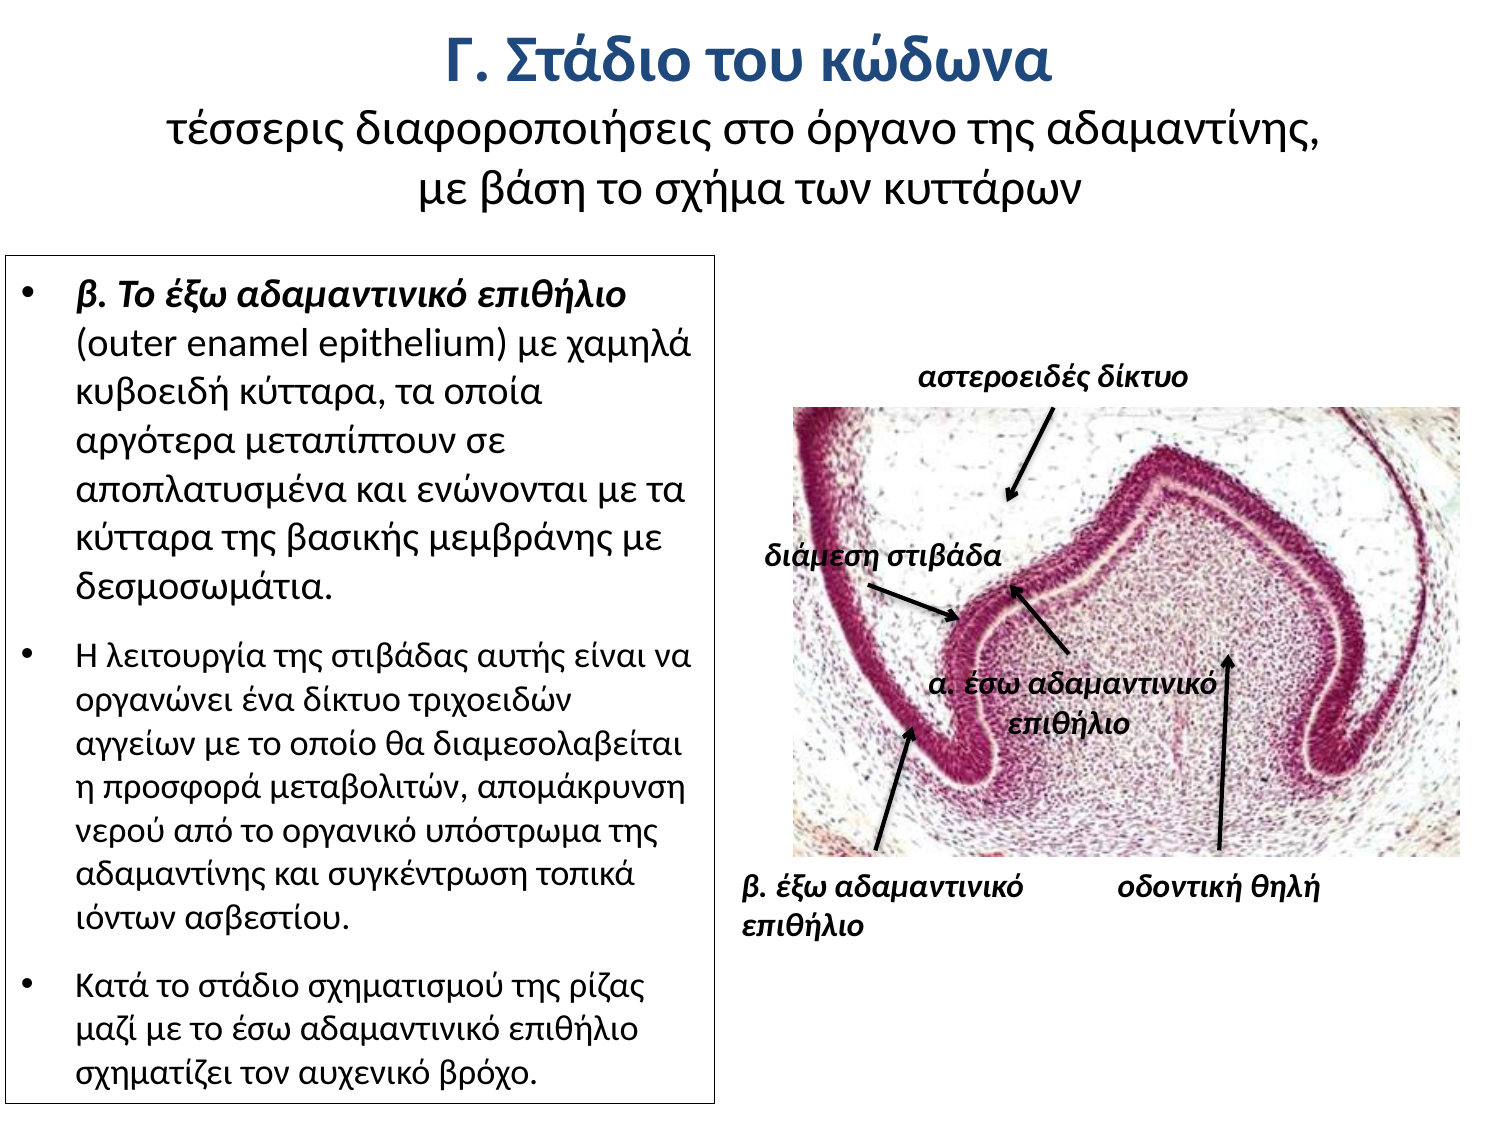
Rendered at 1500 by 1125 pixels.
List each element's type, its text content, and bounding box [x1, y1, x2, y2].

title Γ. Στάδιο του κώδωνα τέσσερις διαφοροποιήσεις στο όργανο της αδαμαντίνης, με βάση το σχήμα των κυττάρων [75, 7, 1425, 230]
list β. Το έξω αδαμαντινικό επιθήλιο (outer enamel epithelium) με χαμηλά κυβοειδή κύτταρα, τα οποία αργότερα μεταπίπτουν σε αποπλατυσμένα και ενώνονται με τα κύτταρα της βασικής μεμβράνης με δεσμοσωμάτια. Η λειτουργία της στιβάδας αυτής είναι να οργανώνει ένα δίκτυο τριχοειδών αγγείων με το οποίο θα διαμεσολαβείται η προσφορά μεταβολιτών, απομάκρυνση νερού από το οργανικό υπόστρωμα της αδαμαντίνης και συγκέντρωση τοπικά ιόντων ασβεστίου. Κατά το στάδιο σχηματισμού της ρίζας μαζί με το έσω αδαμαντινικό επιθήλιο σχηματίζει τον αυχενικό βρόχο. [5, 255, 715, 1104]
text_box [726, 346, 1460, 953]
